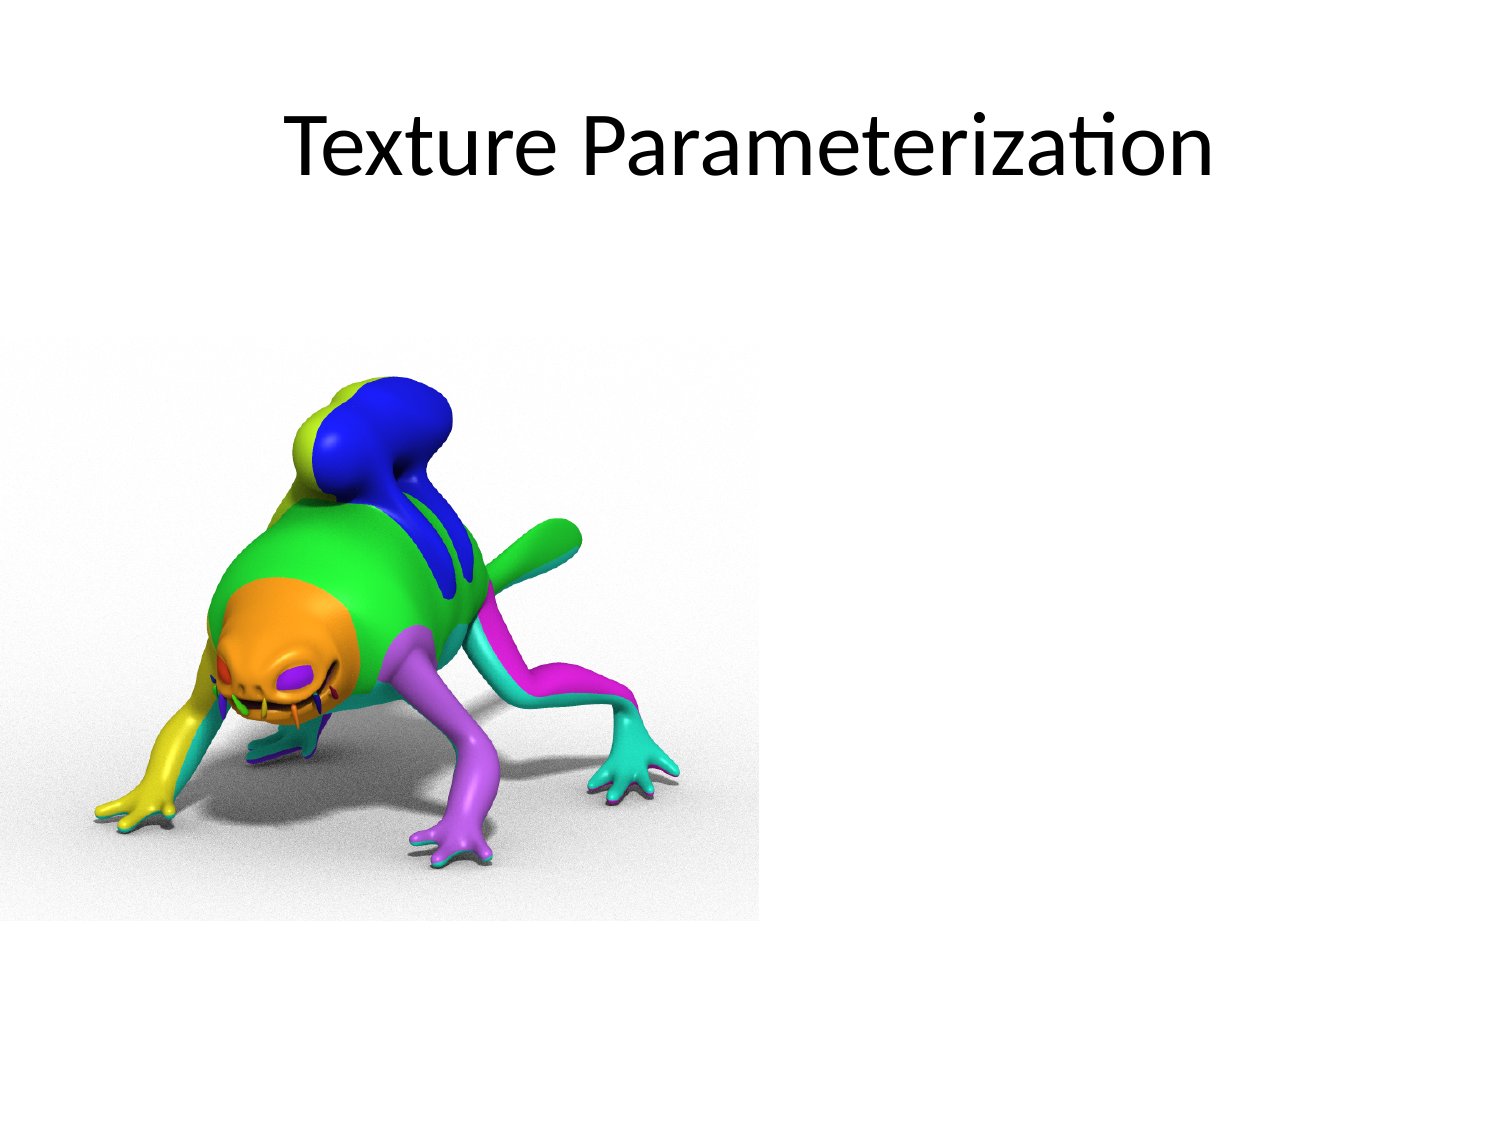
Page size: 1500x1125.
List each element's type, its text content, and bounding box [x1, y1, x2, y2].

title Texture Parameterization [75, 45, 1425, 233]
picture [0, 337, 759, 921]
